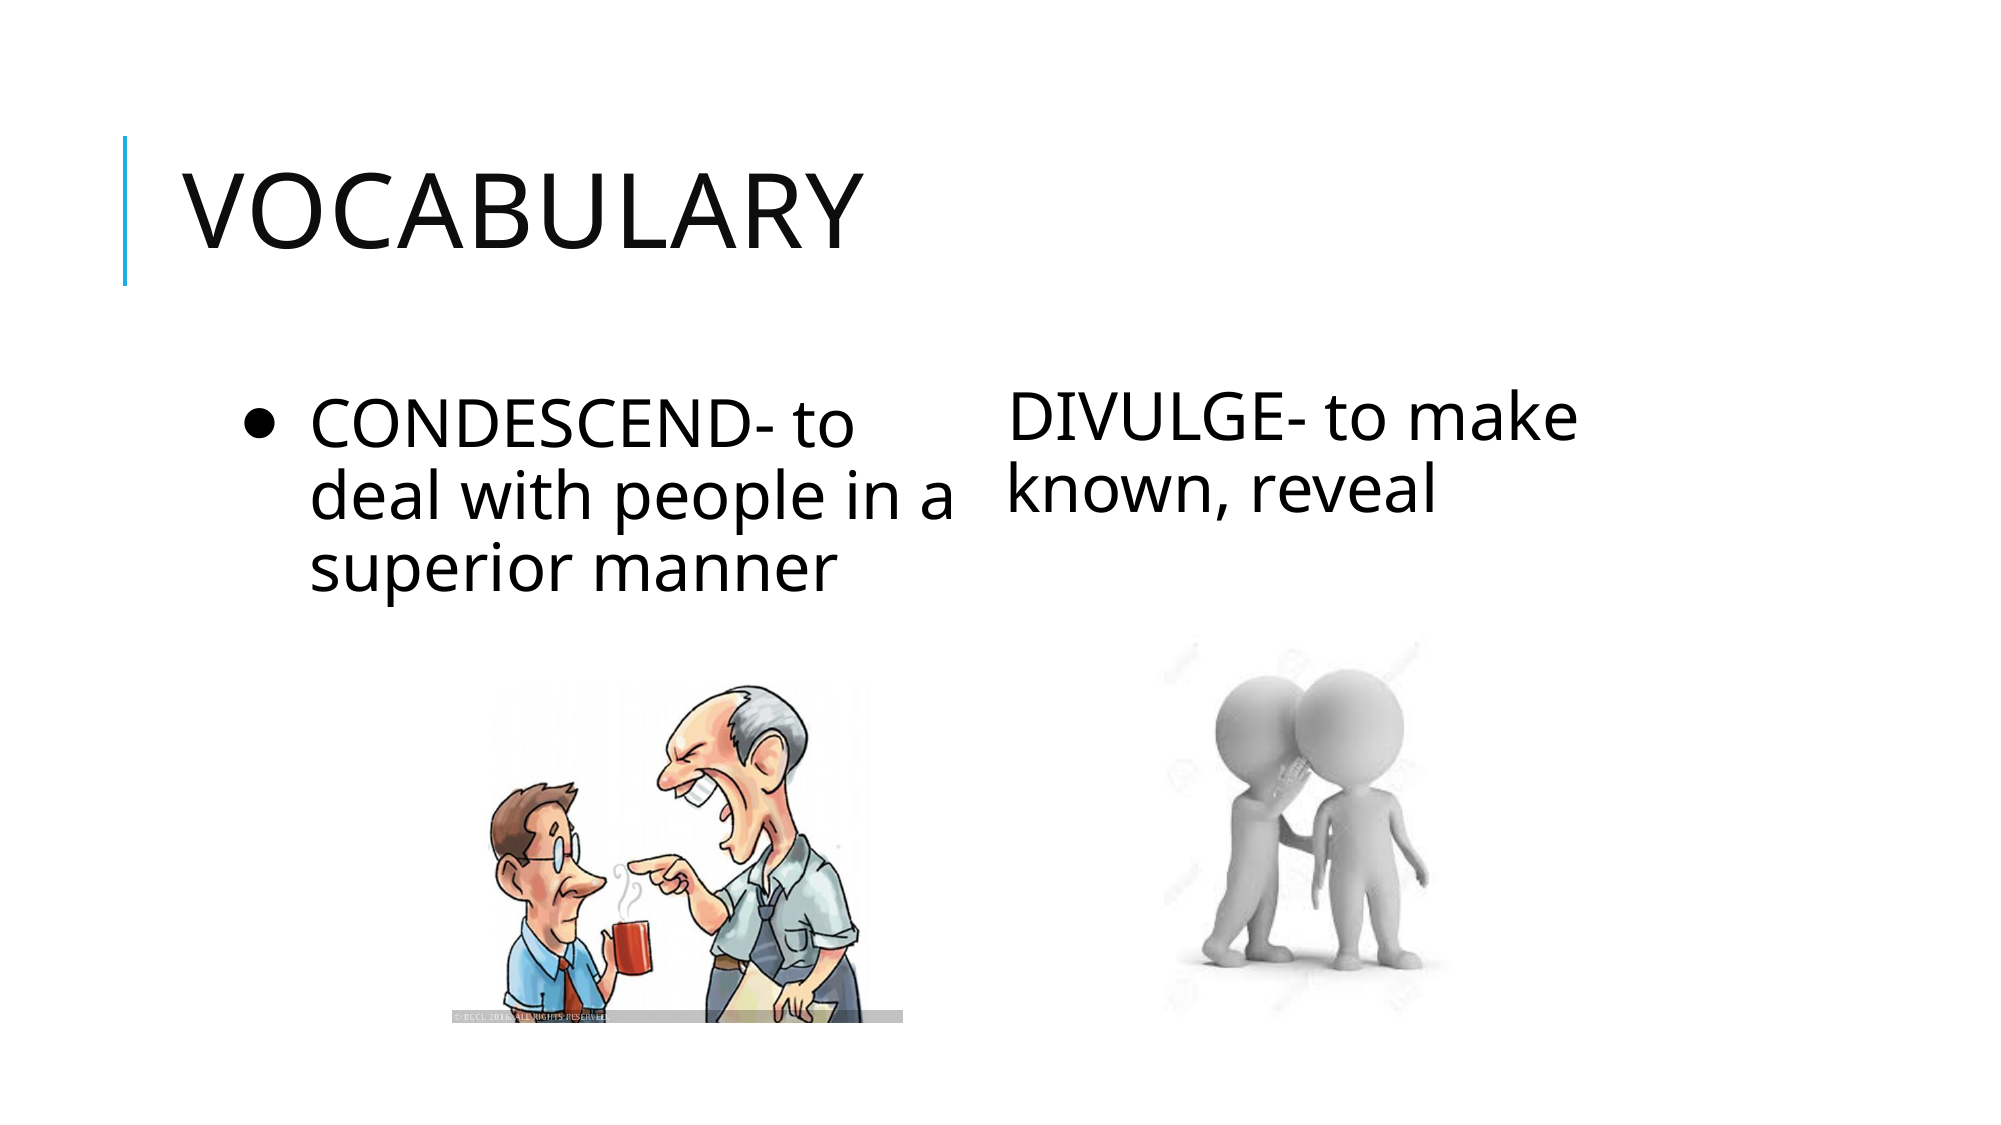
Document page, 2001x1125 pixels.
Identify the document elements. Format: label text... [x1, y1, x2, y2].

list CONDESCEND- to deal with people in a superior manner [219, 375, 982, 1035]
list DIVULGE- to make known, reveal [982, 375, 1763, 1035]
title Vocabulary [168, 96, 1763, 342]
picture [1152, 634, 1471, 1023]
picture [451, 684, 903, 1023]
